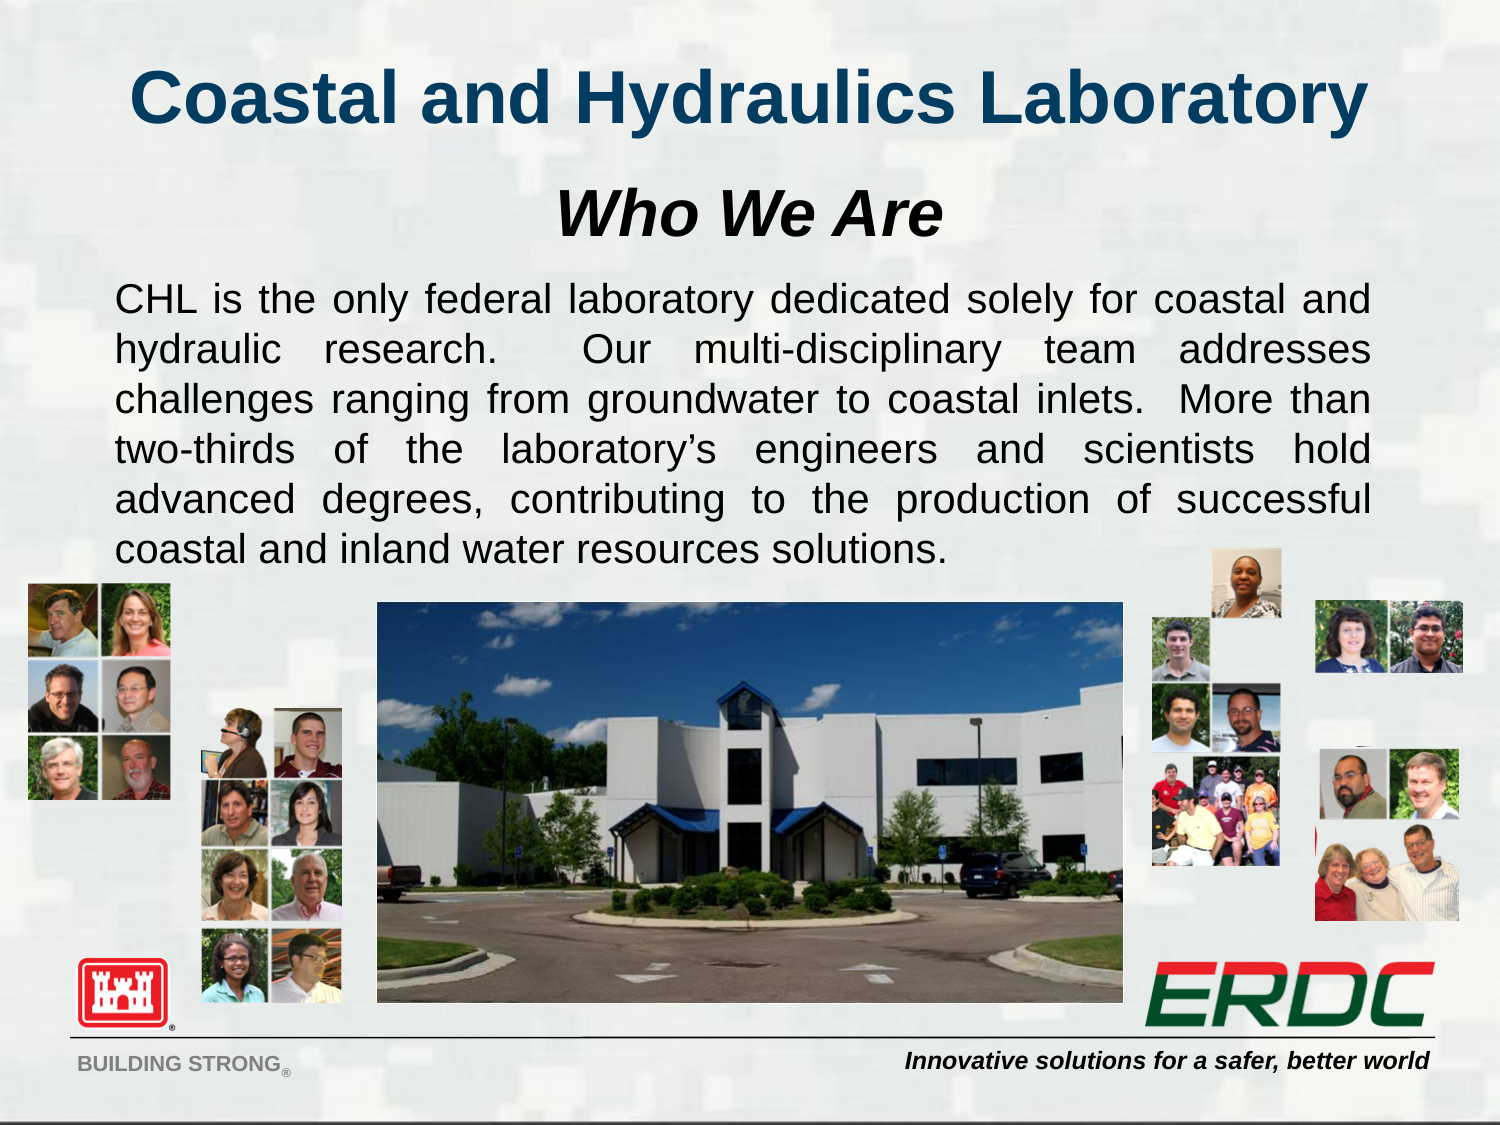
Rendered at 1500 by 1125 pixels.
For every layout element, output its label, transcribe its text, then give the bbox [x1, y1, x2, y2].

title Coastal and Hydraulics Laboratory [0, 0, 1500, 162]
picture [0, 258, 1500, 1125]
text_box Who We Are [0, 162, 1500, 258]
text_box CHL is the only federal laboratory dedicated solely for coastal and hydraulic research. Our multi-disciplinary team addresses challenges ranging from groundwater to coastal inlets. More than two-thirds of the laboratory’s engineers and scientists hold advanced degrees, contributing to the production of successful coastal and inland water resources solutions. [99, 264, 1388, 579]
